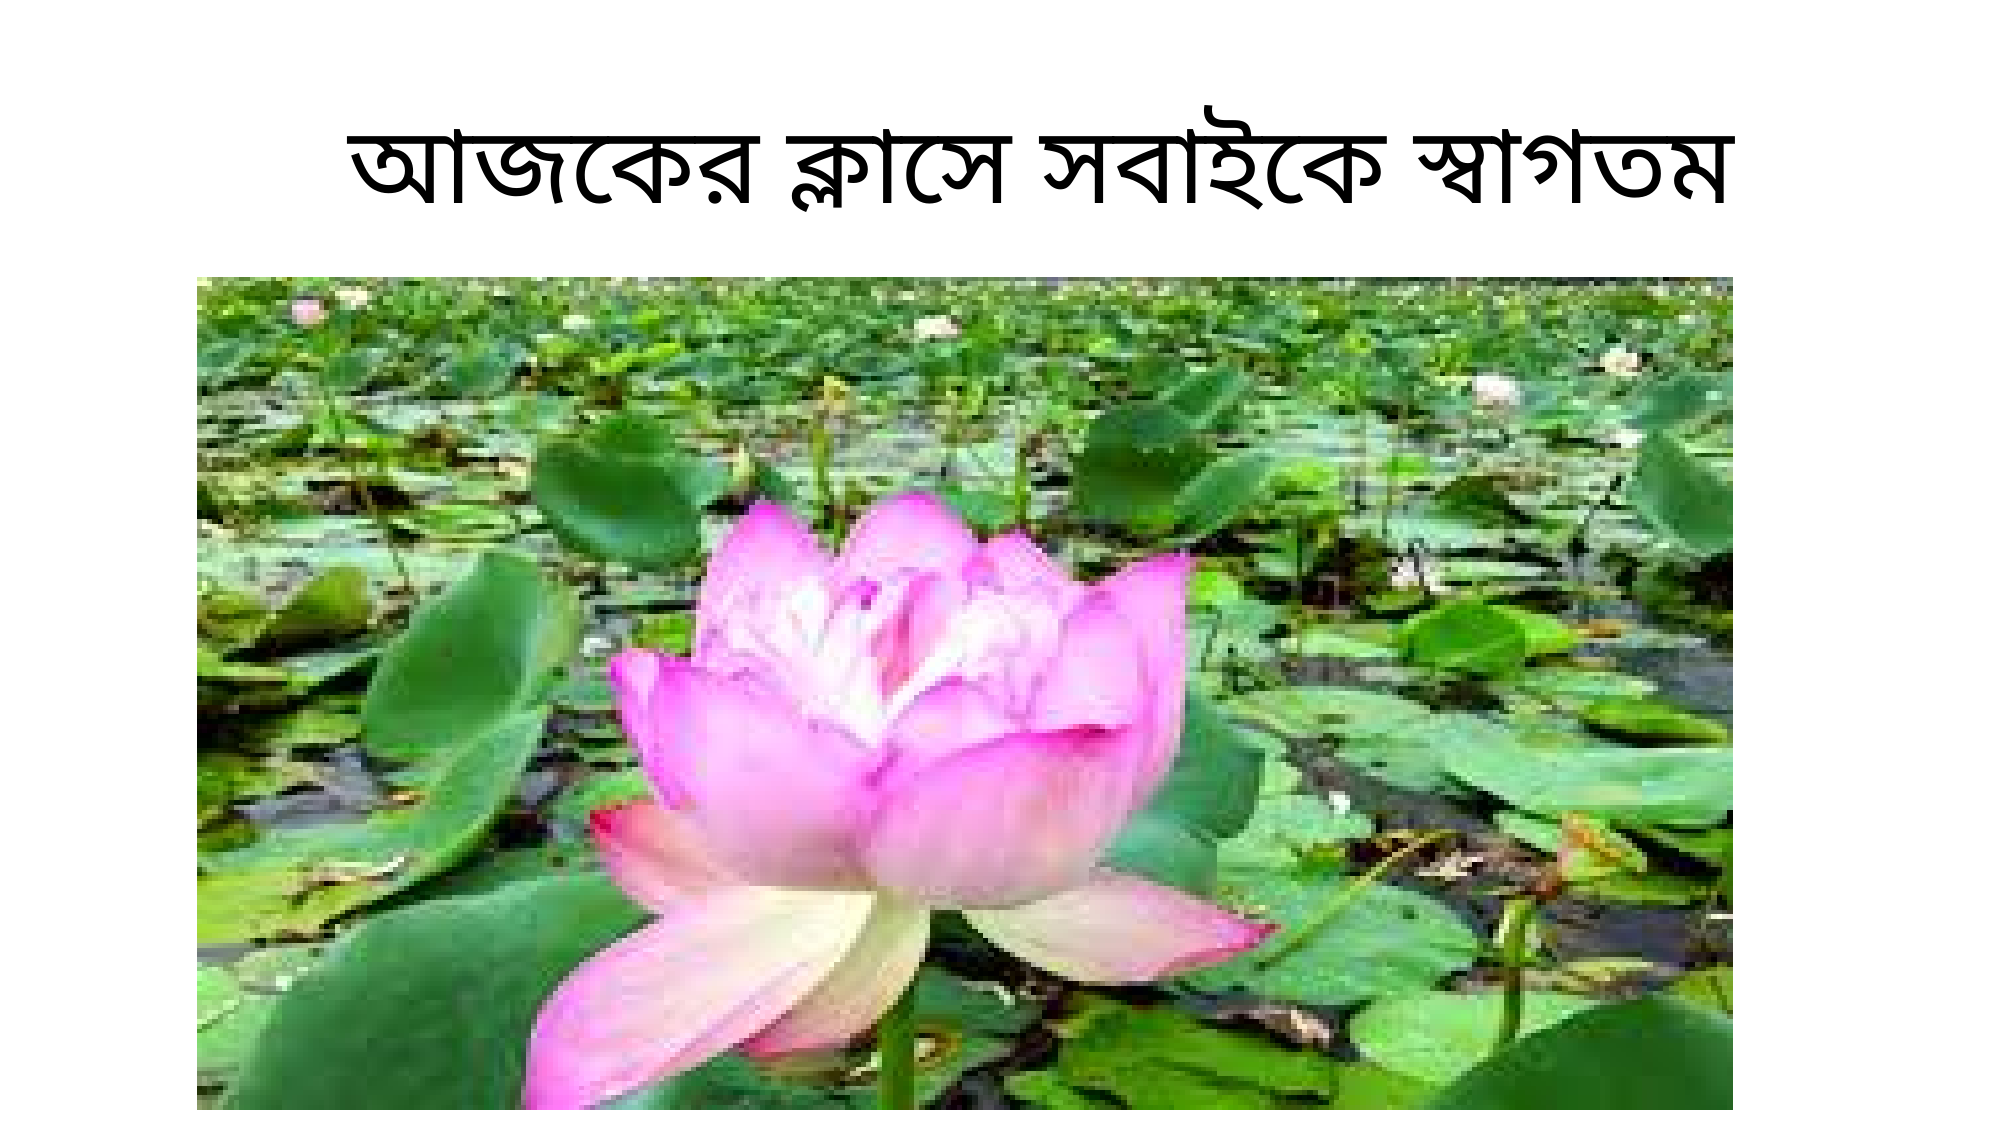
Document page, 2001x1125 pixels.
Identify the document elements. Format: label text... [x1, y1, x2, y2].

title আজকের ক্লাসে সবাইকে স্বাগতম [137, 59, 1863, 278]
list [197, 277, 1733, 1110]
